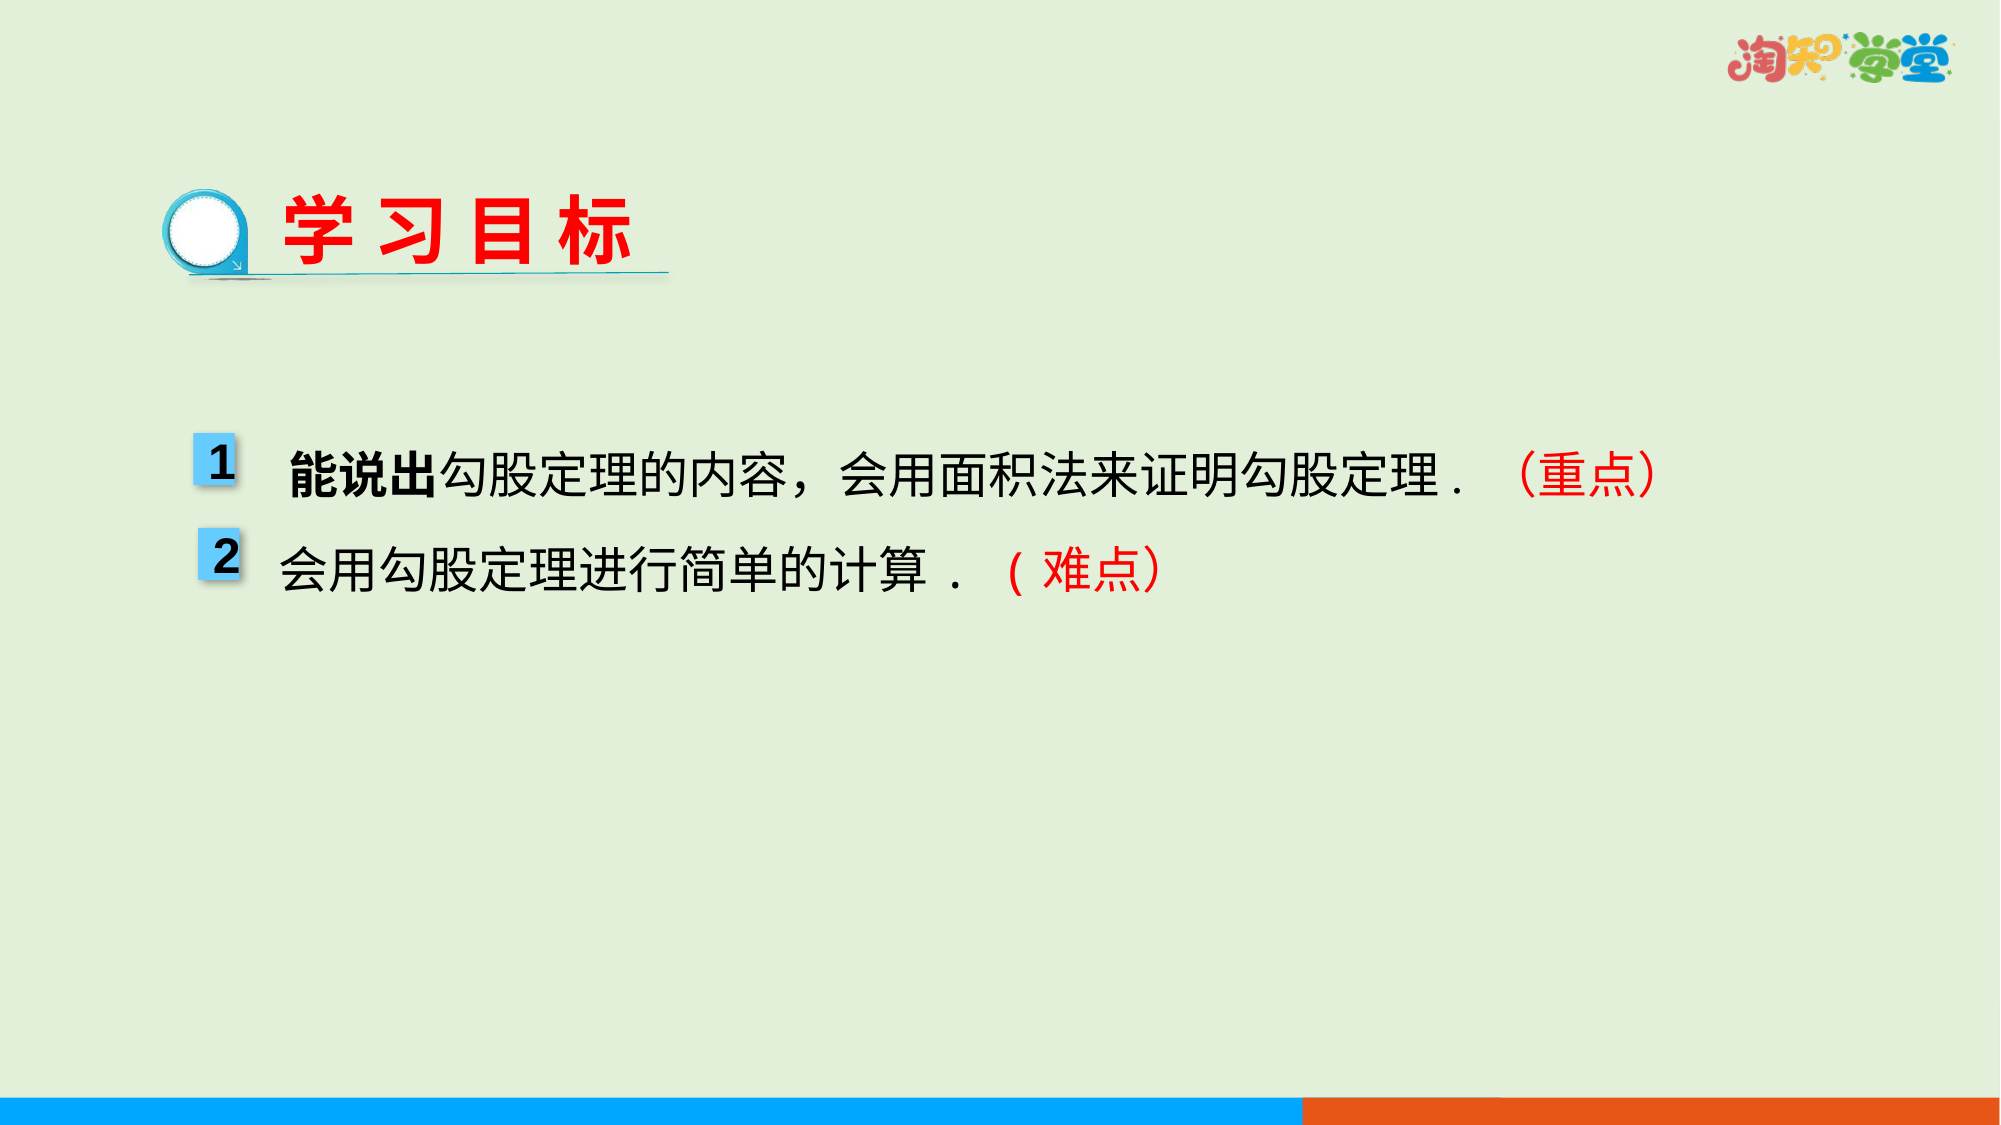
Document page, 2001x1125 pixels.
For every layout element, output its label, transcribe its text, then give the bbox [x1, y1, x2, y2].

text_box 能说出勾股定理的内容，会用面积法来证明勾股定理. （重点） [274, 406, 1703, 511]
text_box 1 [192, 432, 236, 486]
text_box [162, 164, 669, 307]
text_box 2 [197, 527, 241, 581]
text_box 会用勾股定理进行简单的计算. (难点） [263, 500, 1208, 606]
picture [1715, 20, 1964, 96]
